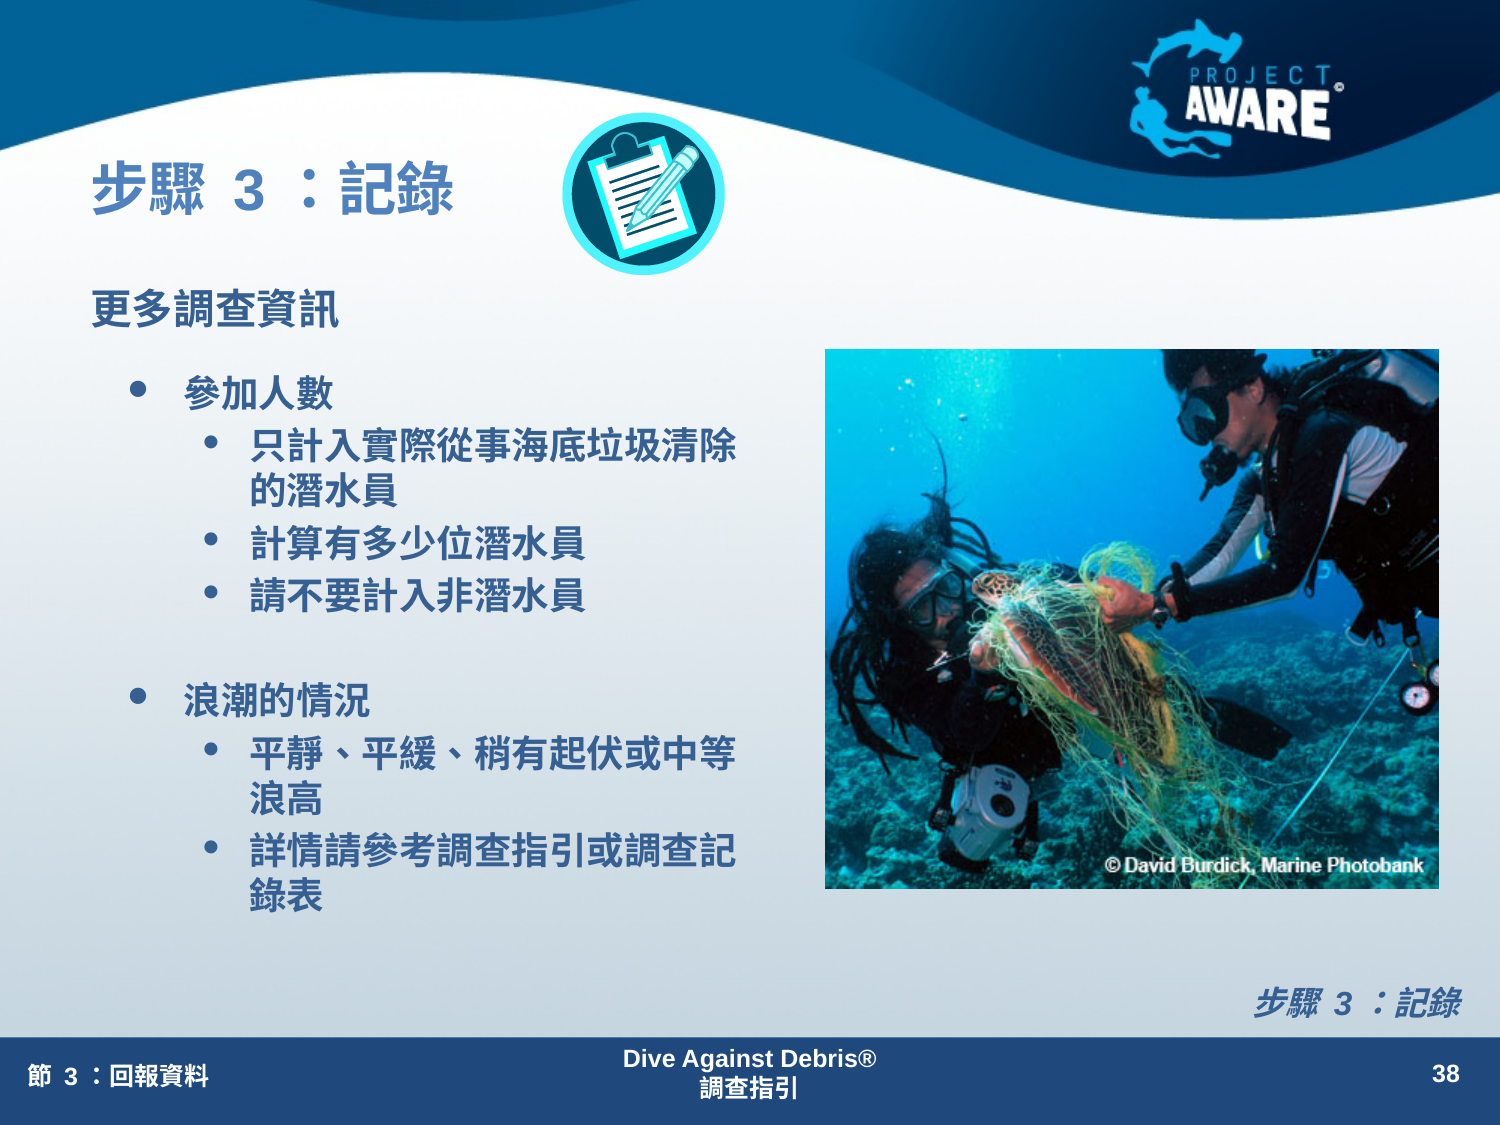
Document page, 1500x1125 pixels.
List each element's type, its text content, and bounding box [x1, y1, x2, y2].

title 步驟 3：記錄 [729, 145, 1150, 275]
list 節 3：回報資料 [12, 1052, 438, 1103]
slide_number 38 [1350, 1042, 1475, 1103]
list 參加人數 只計入實際從事海底垃圾清除的潛水員 計算有多少位潛水員 請不要計入非潛水員 浪潮的情況 平靜、平緩、稍有起伏或中等浪高 詳情請參考調查指引或調查記錄表 [112, 388, 788, 975]
footer Dive Against Debris® 調查指引 [587, 1042, 913, 1103]
text_box 步驟 3：記錄 [999, 975, 1475, 1025]
title 步驟 3：記錄 [75, 145, 557, 275]
list 更多調查資訊 [75, 275, 1413, 388]
picture [0, 0, 1500, 1037]
